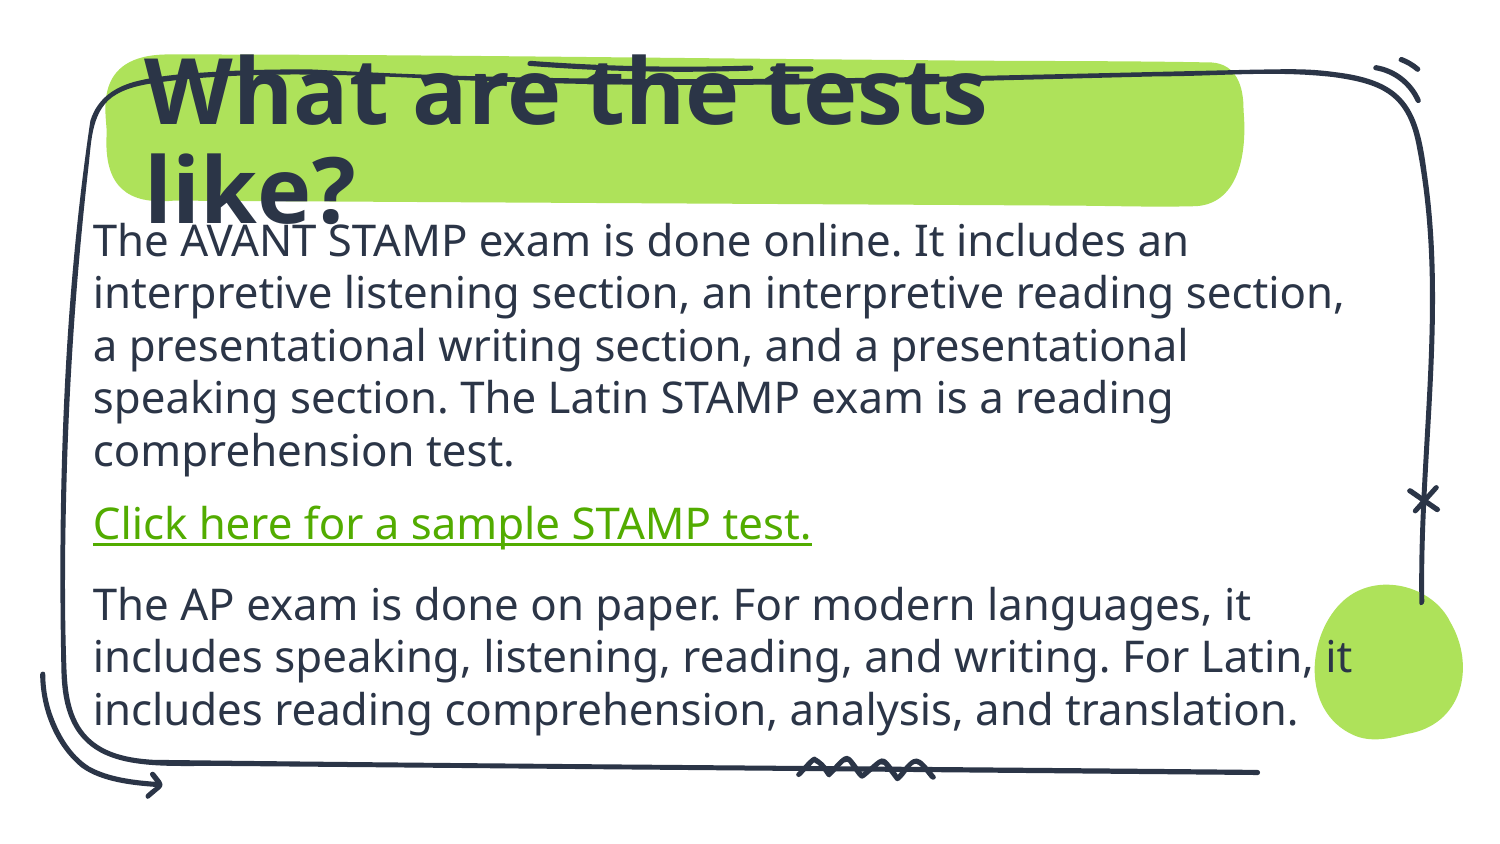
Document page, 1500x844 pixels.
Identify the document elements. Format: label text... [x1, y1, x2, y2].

list The AVANT STAMP exam is done online. It includes an interpretive listening section, an interpretive reading section, a presentational writing section, and a presentational speaking section. The Latin STAMP exam is a reading comprehension test. Click here for a sample STAMP test. The AP exam is done on paper. For modern languages, it includes speaking, listening, reading, and writing. For Latin, it includes reading comprehension, analysis, and translation. [92, 212, 1379, 744]
title What are the tests like? [144, 112, 1200, 178]
